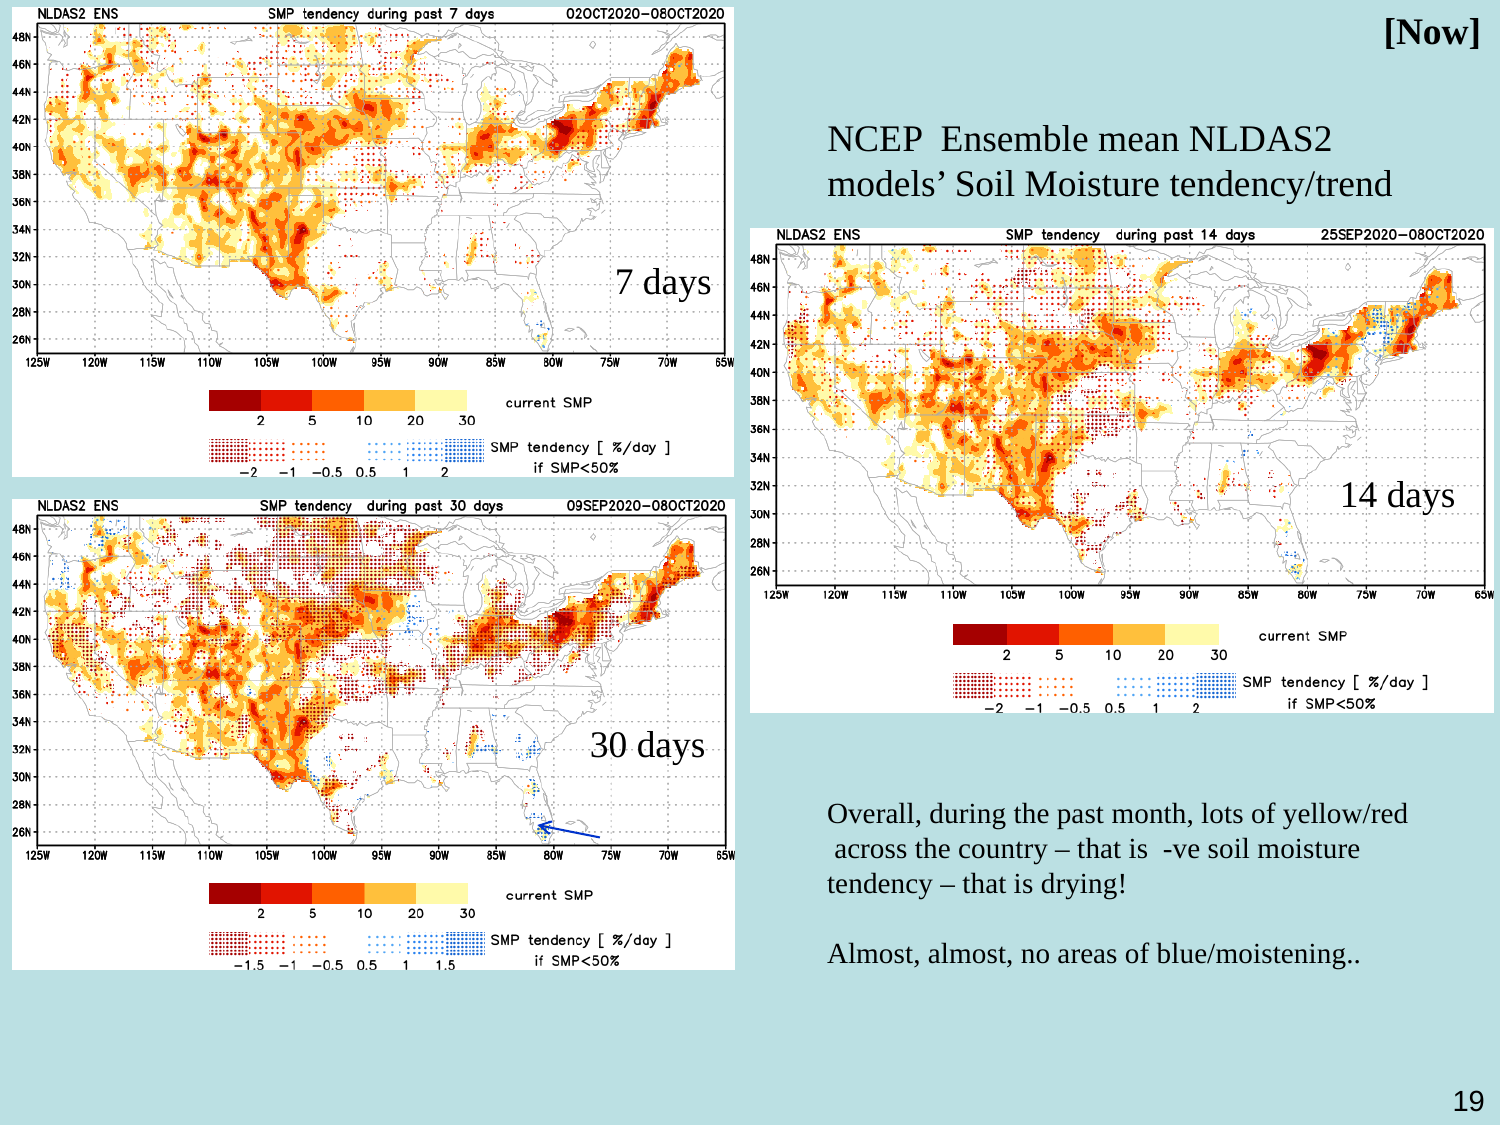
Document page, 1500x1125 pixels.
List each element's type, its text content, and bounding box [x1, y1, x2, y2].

text_box NCEP Ensemble mean NLDAS2 models’ Soil Moisture tendency/trend [812, 106, 1463, 212]
picture [12, 499, 735, 970]
text_box [Now] [1368, 0, 1500, 60]
slide_number 19 [1434, 1074, 1500, 1111]
picture [12, 7, 735, 478]
text_box Overall, during the past month, lots of yellow/red across the country – that is -ve soil moisture tendency – that is drying! Almost, almost, no areas of blue/moistening.. [812, 787, 1425, 977]
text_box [537, 824, 601, 838]
picture [749, 228, 1494, 713]
